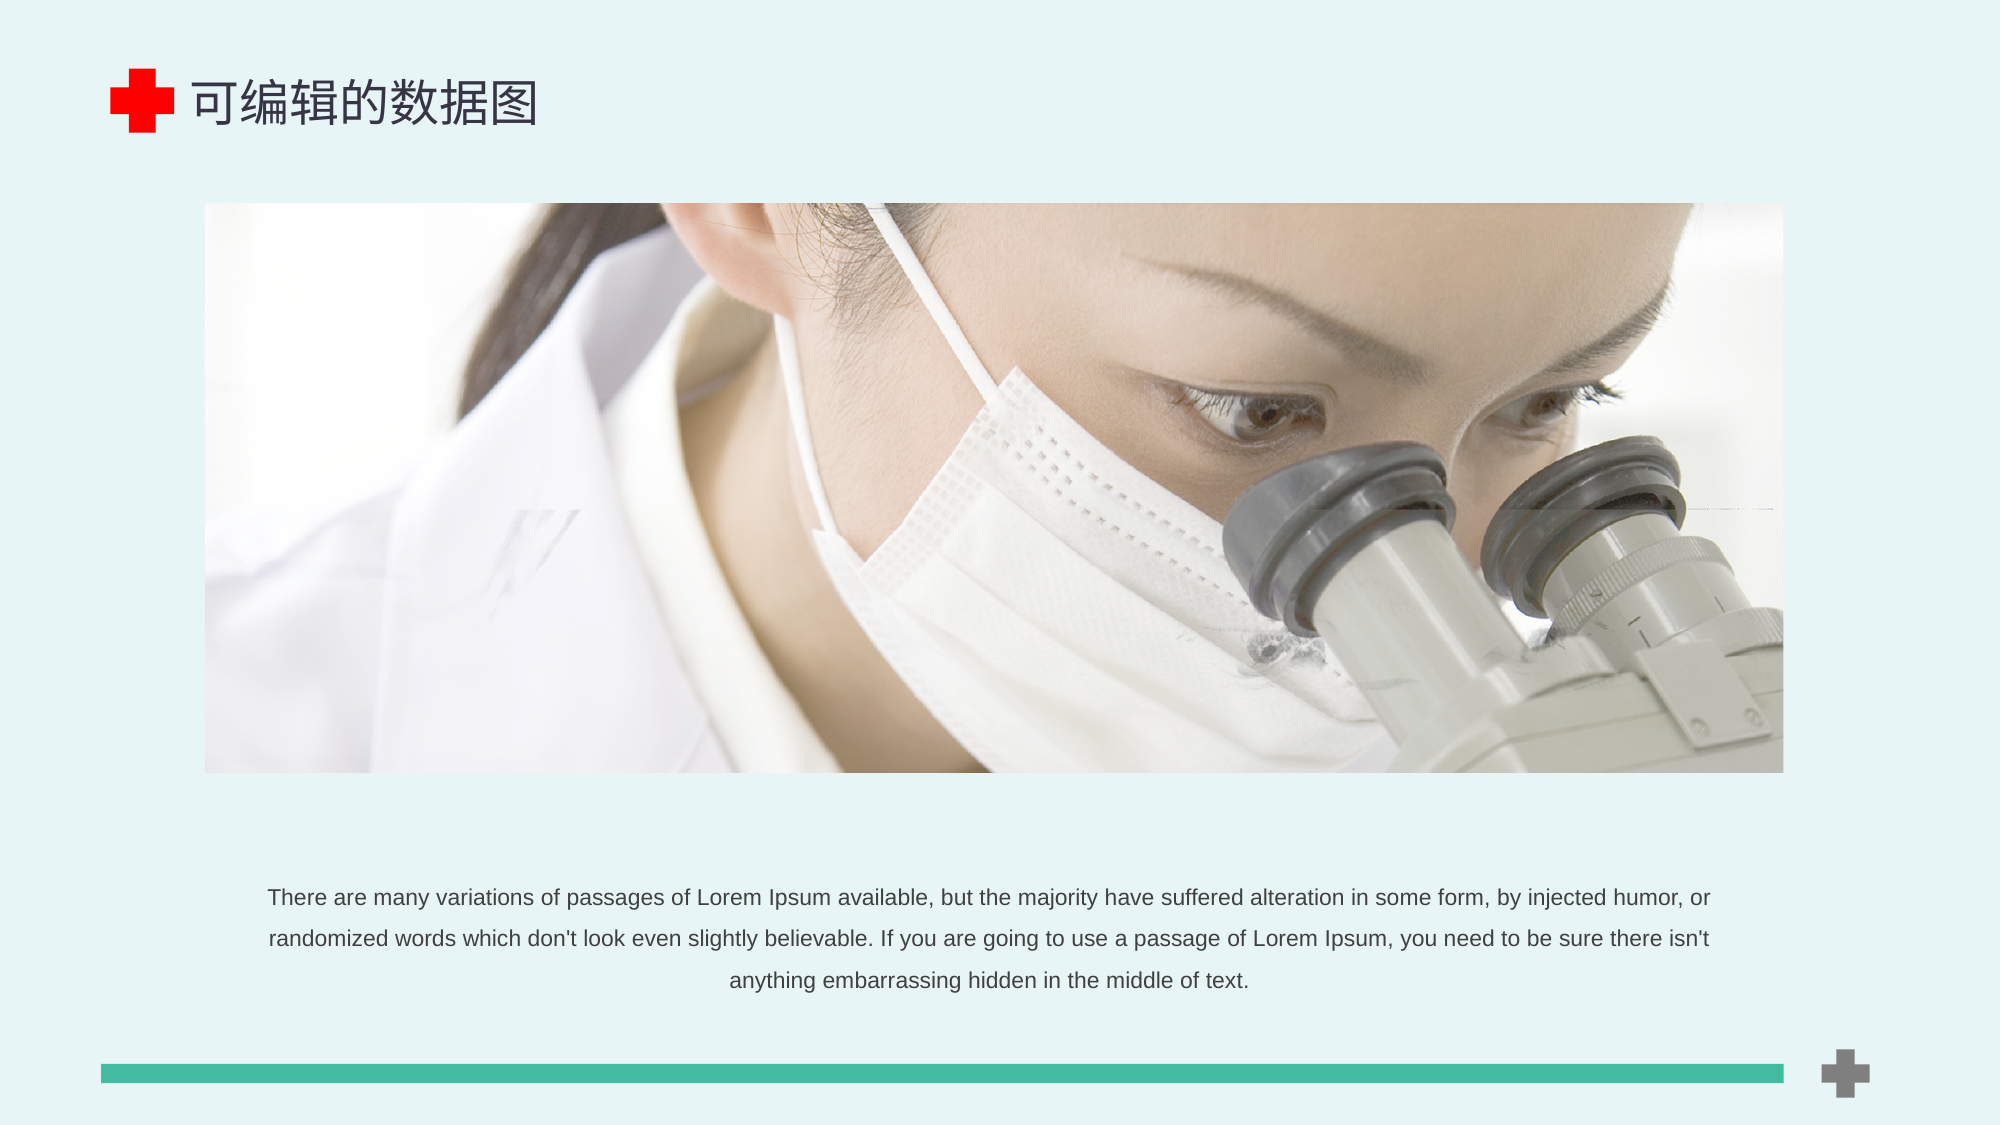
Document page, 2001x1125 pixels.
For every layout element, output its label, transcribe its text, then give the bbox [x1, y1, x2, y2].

text_box There are many variations of passages of Lorem Ipsum available, but the majority have suffered alteration in some form, by injected humor, or randomized words which don't look even slightly believable. If you are going to use a passage of Lorem Ipsum, you need to be sure there isn't anything embarrassing hidden in the middle of text. [224, 861, 1764, 999]
text_box [204, 202, 1784, 773]
text_box 可编辑的数据图 [174, 59, 770, 150]
